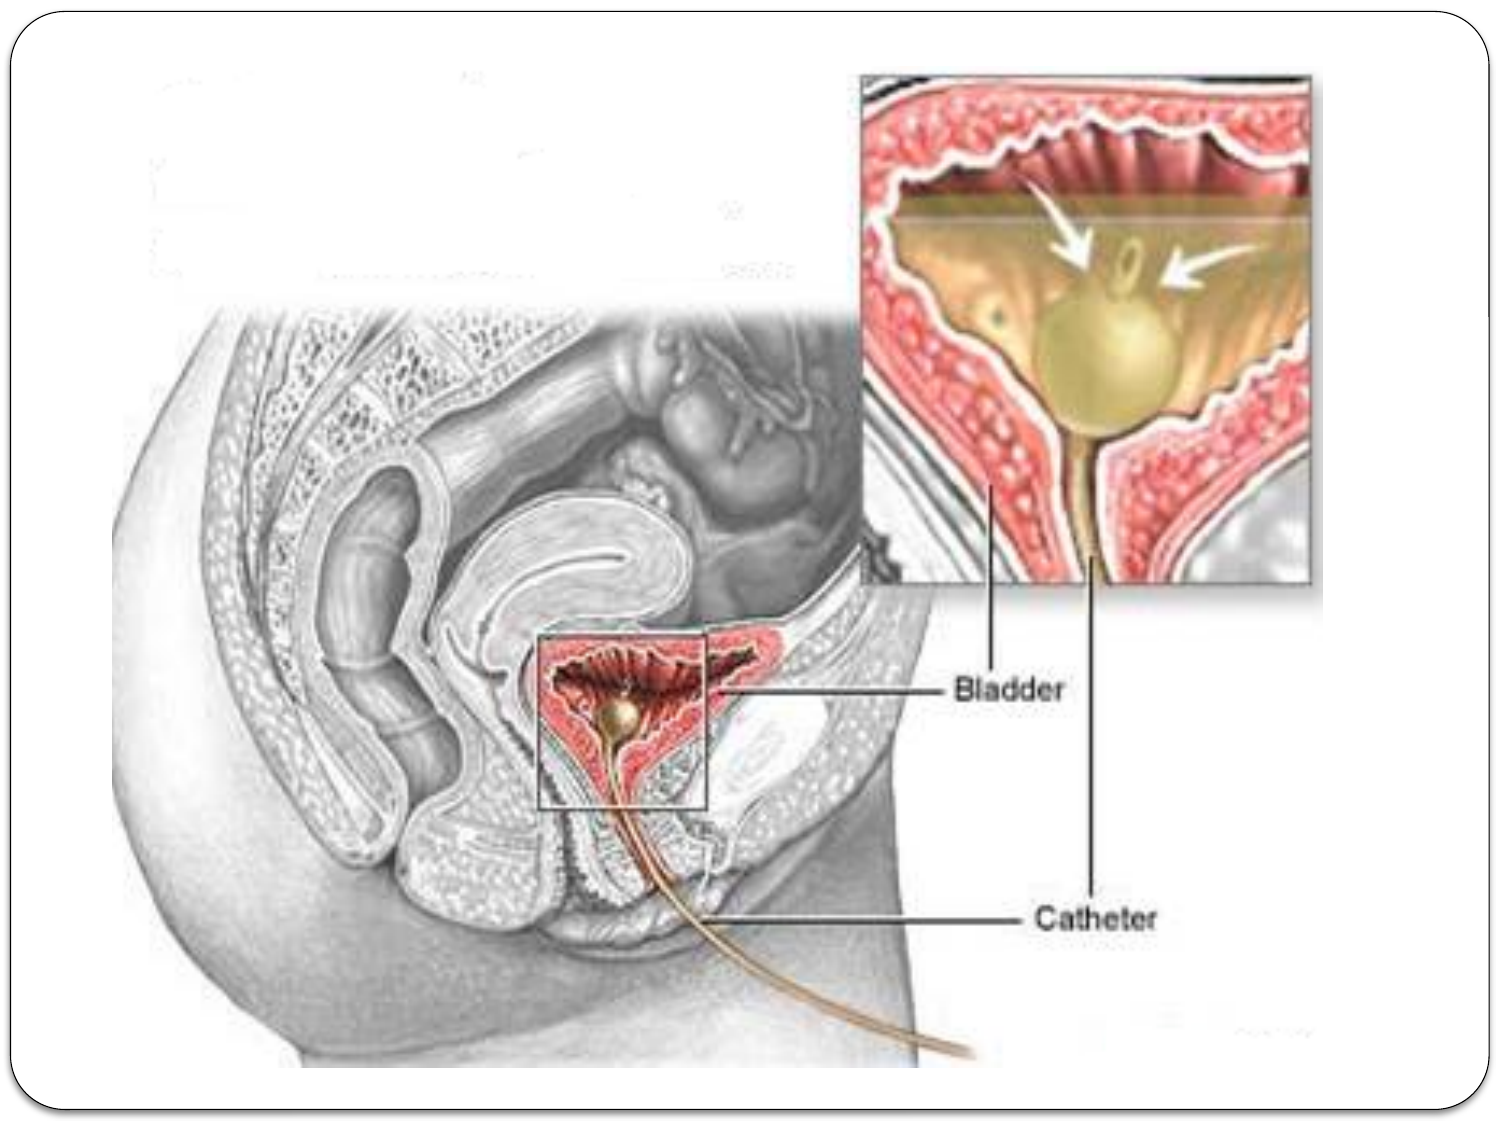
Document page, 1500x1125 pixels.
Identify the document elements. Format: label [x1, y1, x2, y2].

list [111, 66, 1324, 1068]
